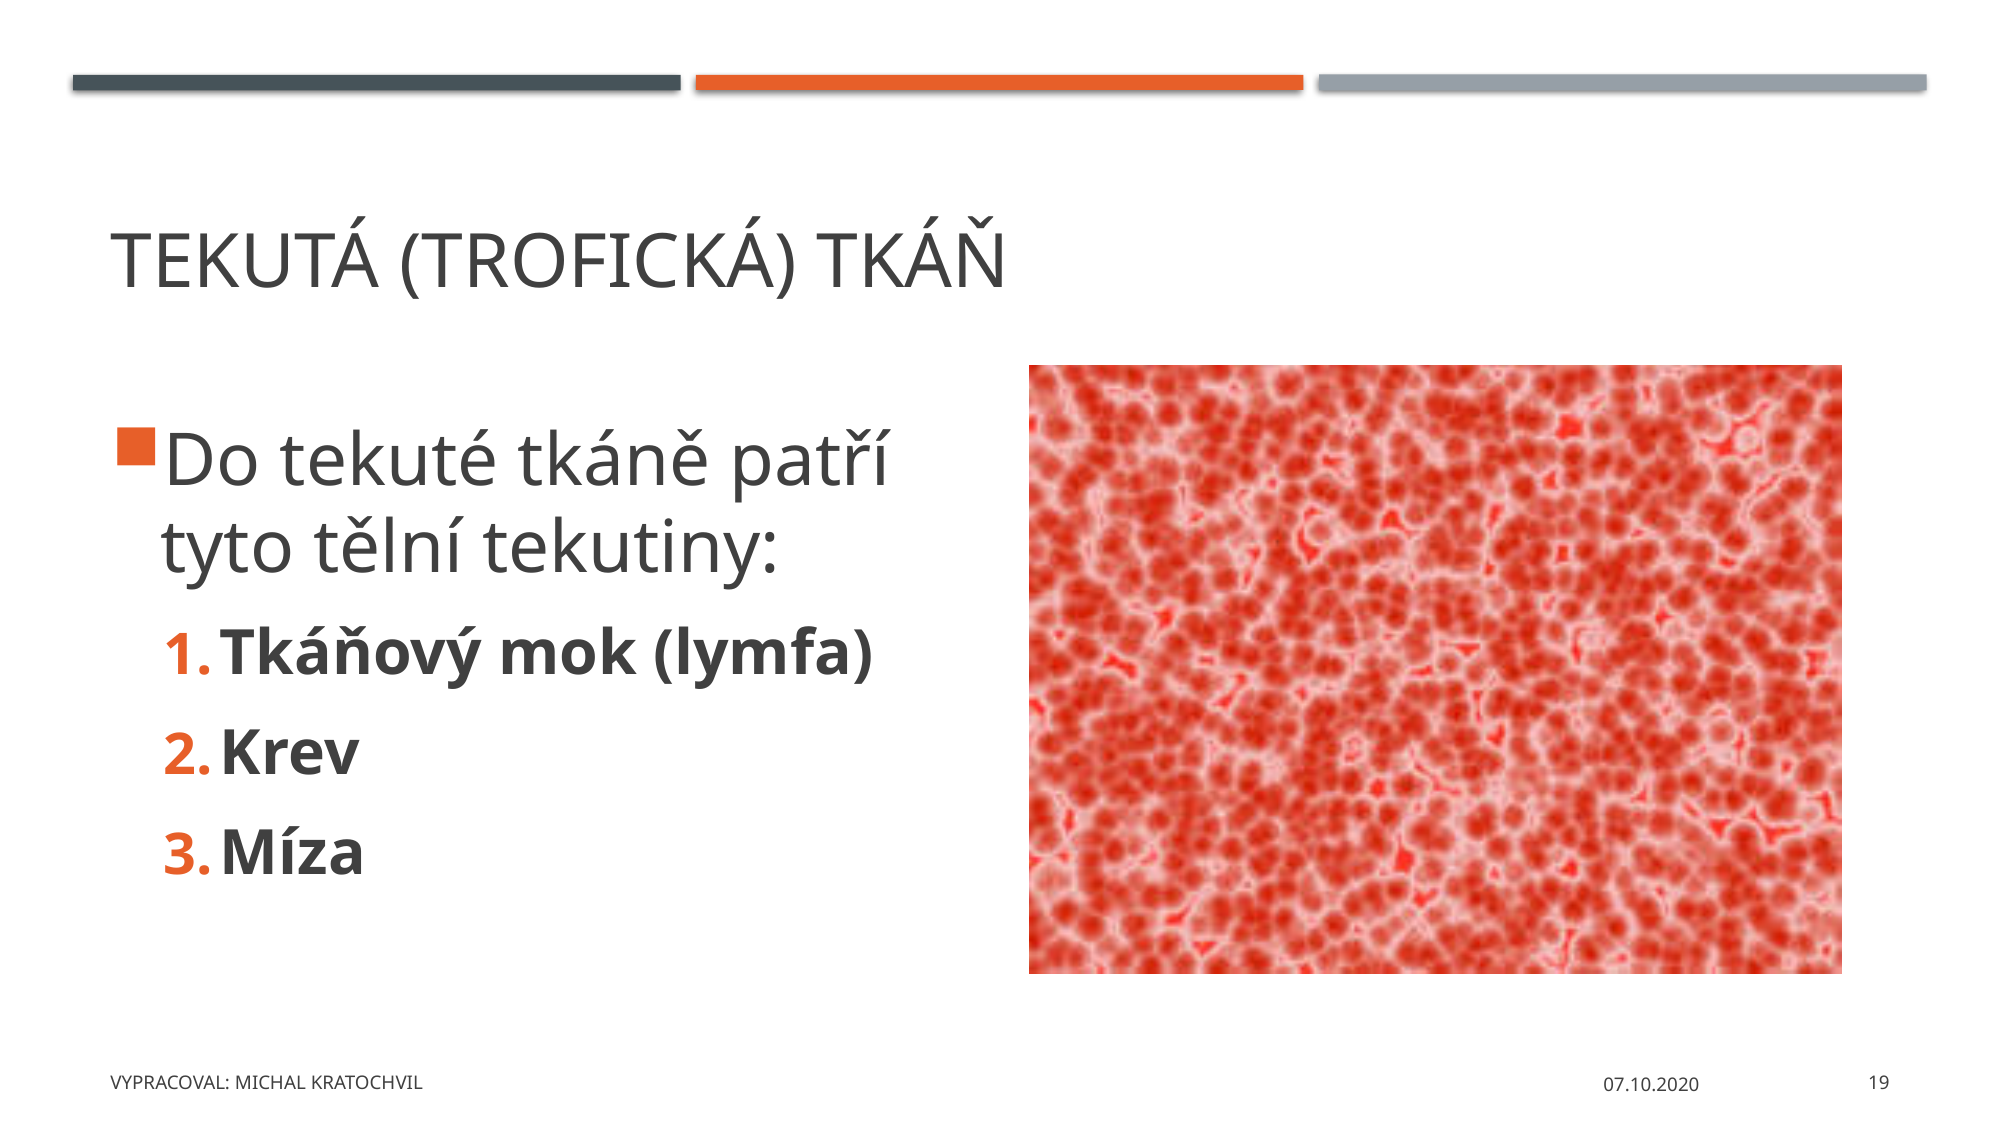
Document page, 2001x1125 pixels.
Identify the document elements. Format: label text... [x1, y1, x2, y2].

title Tekutá (trofická) tkáň [95, 115, 1905, 311]
footer Vypracoval: Michal Kratochvil [95, 1053, 1230, 1114]
picture [1029, 365, 1842, 974]
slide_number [1247, 1053, 1715, 1114]
slide_number 19 [1732, 1053, 1905, 1114]
list Do tekuté tkáně patří tyto tělní tekutiny: Tkáňový mok (lymfa) Krev Míza [95, 383, 907, 981]
